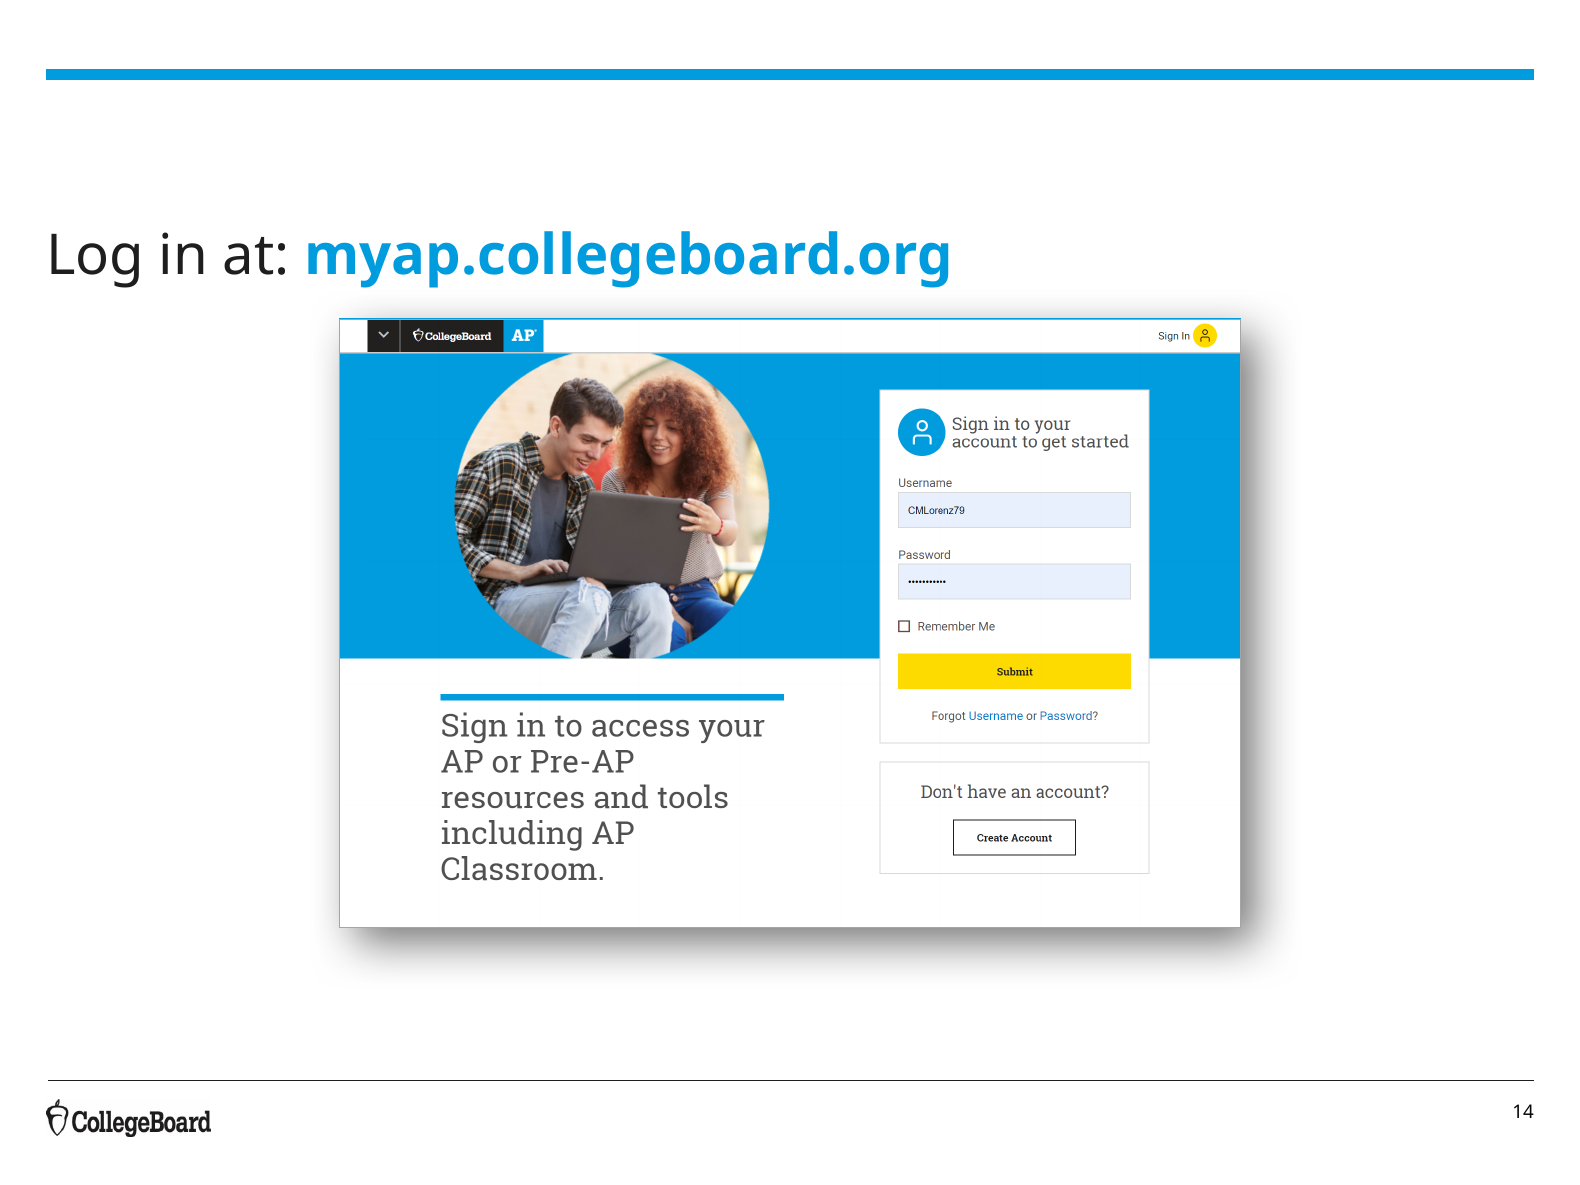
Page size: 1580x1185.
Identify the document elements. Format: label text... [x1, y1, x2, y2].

picture [46, 1099, 211, 1137]
title Log in at: myap.collegeboard.org [45, 217, 1509, 272]
picture [339, 320, 1241, 928]
picture [525, 330, 534, 340]
picture [339, 320, 503, 353]
picture [513, 330, 522, 340]
